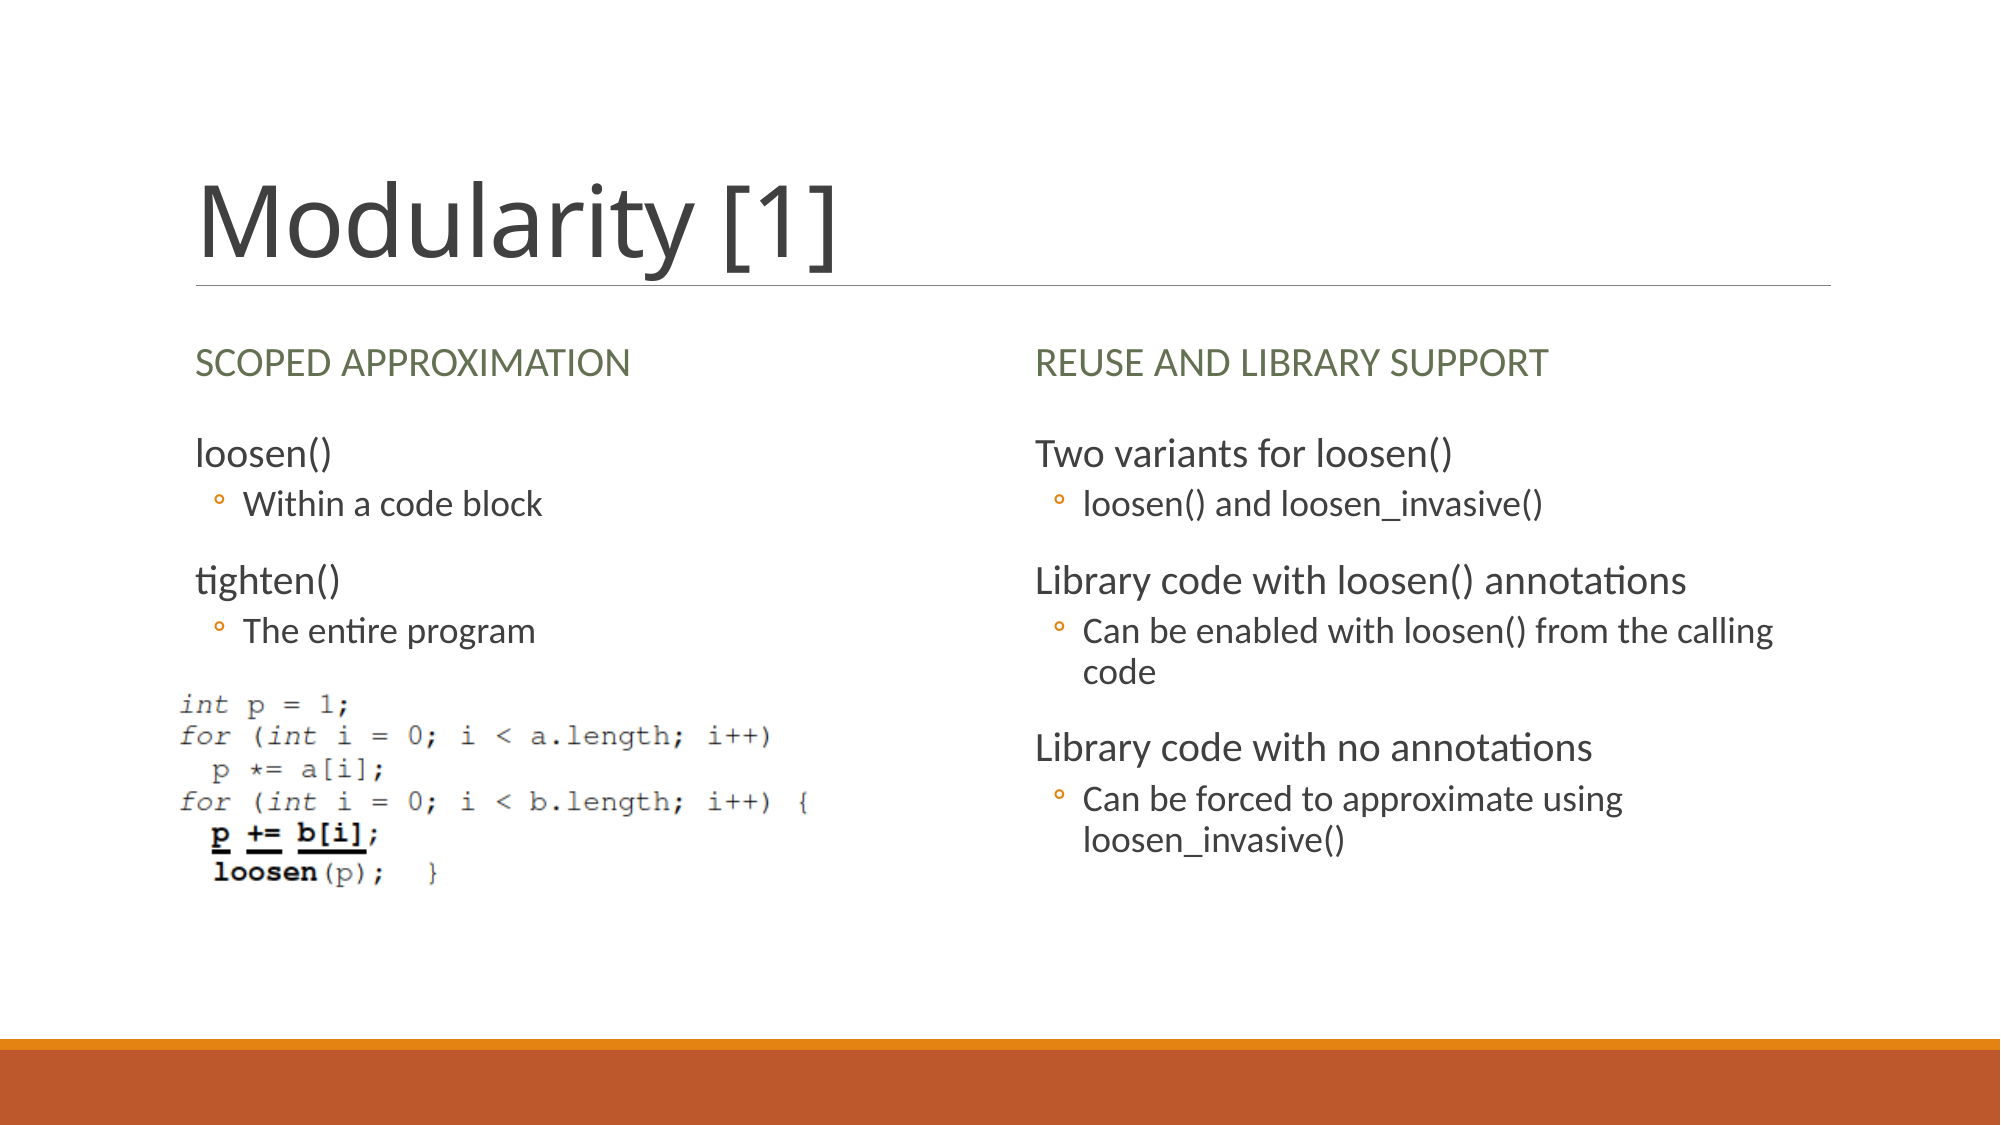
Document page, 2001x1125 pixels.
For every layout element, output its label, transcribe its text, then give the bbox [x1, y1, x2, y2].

title Modularity [1] [180, 47, 1830, 285]
list Two variants for loosen() loosen() and loosen_invasive() Library code with loosen() annotations Can be enabled with loosen() from the calling code Library code with no annotations Can be forced to approximate using loosen_invasive() [1020, 423, 1830, 978]
list loosen() Within a code block tighten() The entire program [180, 423, 990, 978]
list Scoped approximation [180, 302, 990, 423]
picture [169, 677, 846, 915]
list Reuse and library support [1020, 302, 1830, 423]
